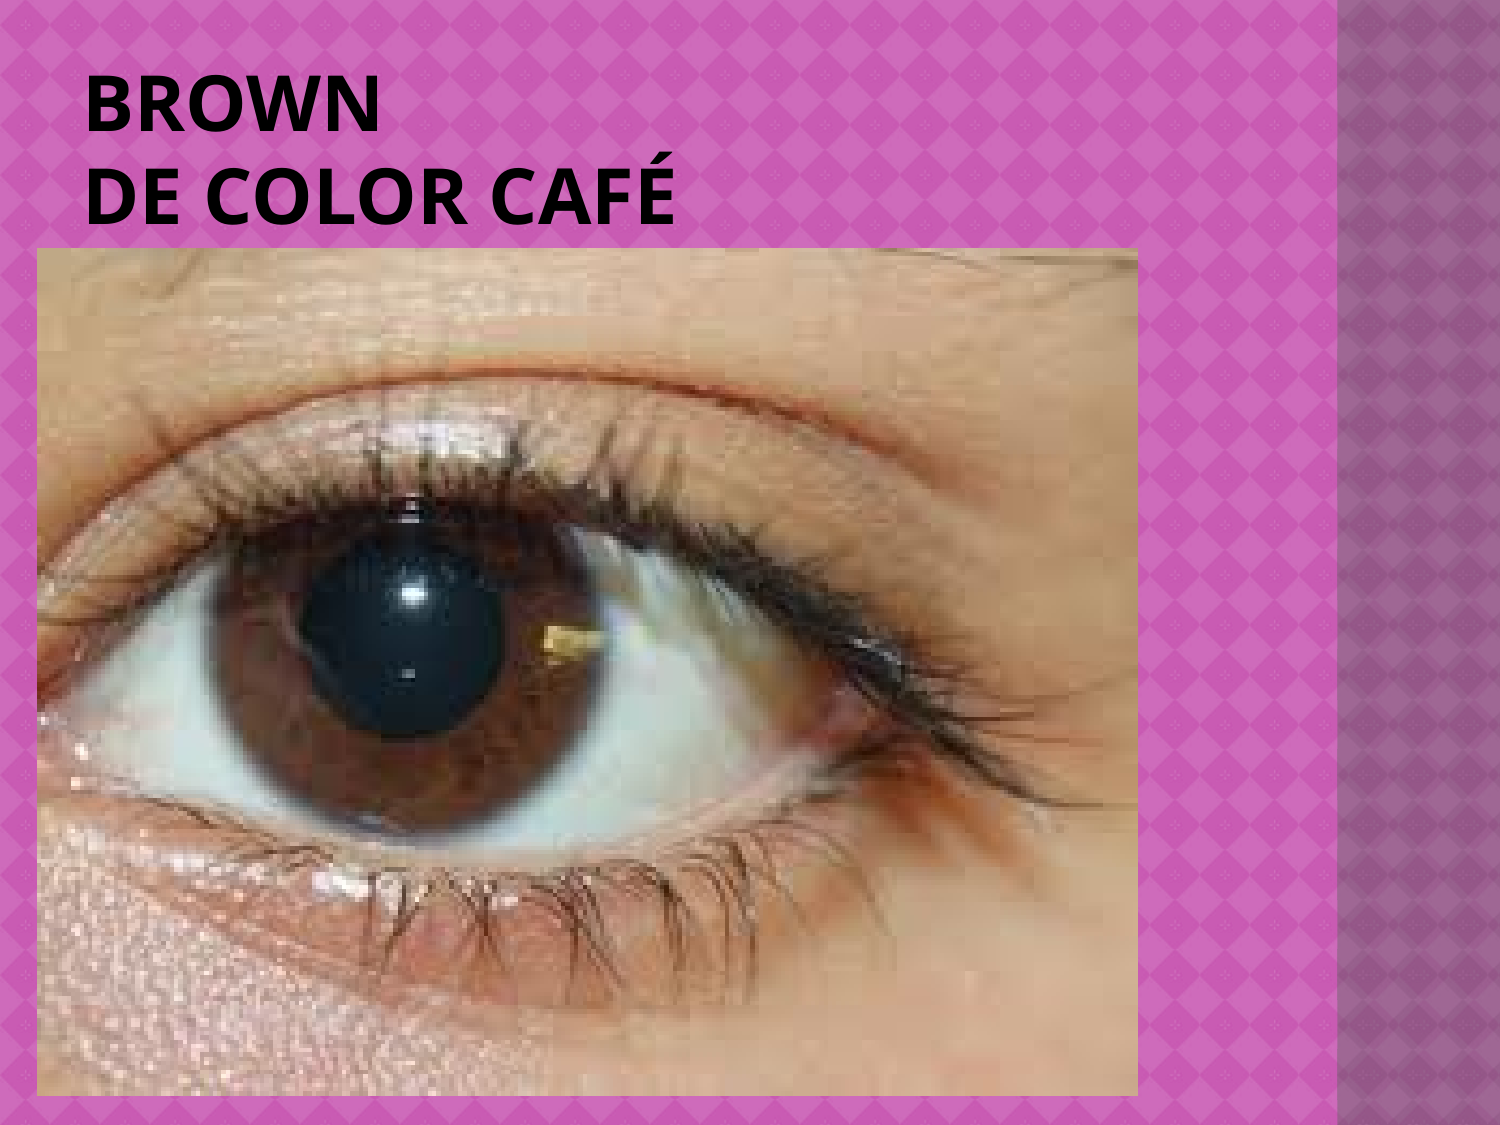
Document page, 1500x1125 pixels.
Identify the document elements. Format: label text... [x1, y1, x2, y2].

title Brown de color cafÉ [75, 52, 1263, 240]
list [37, 248, 1138, 1096]
